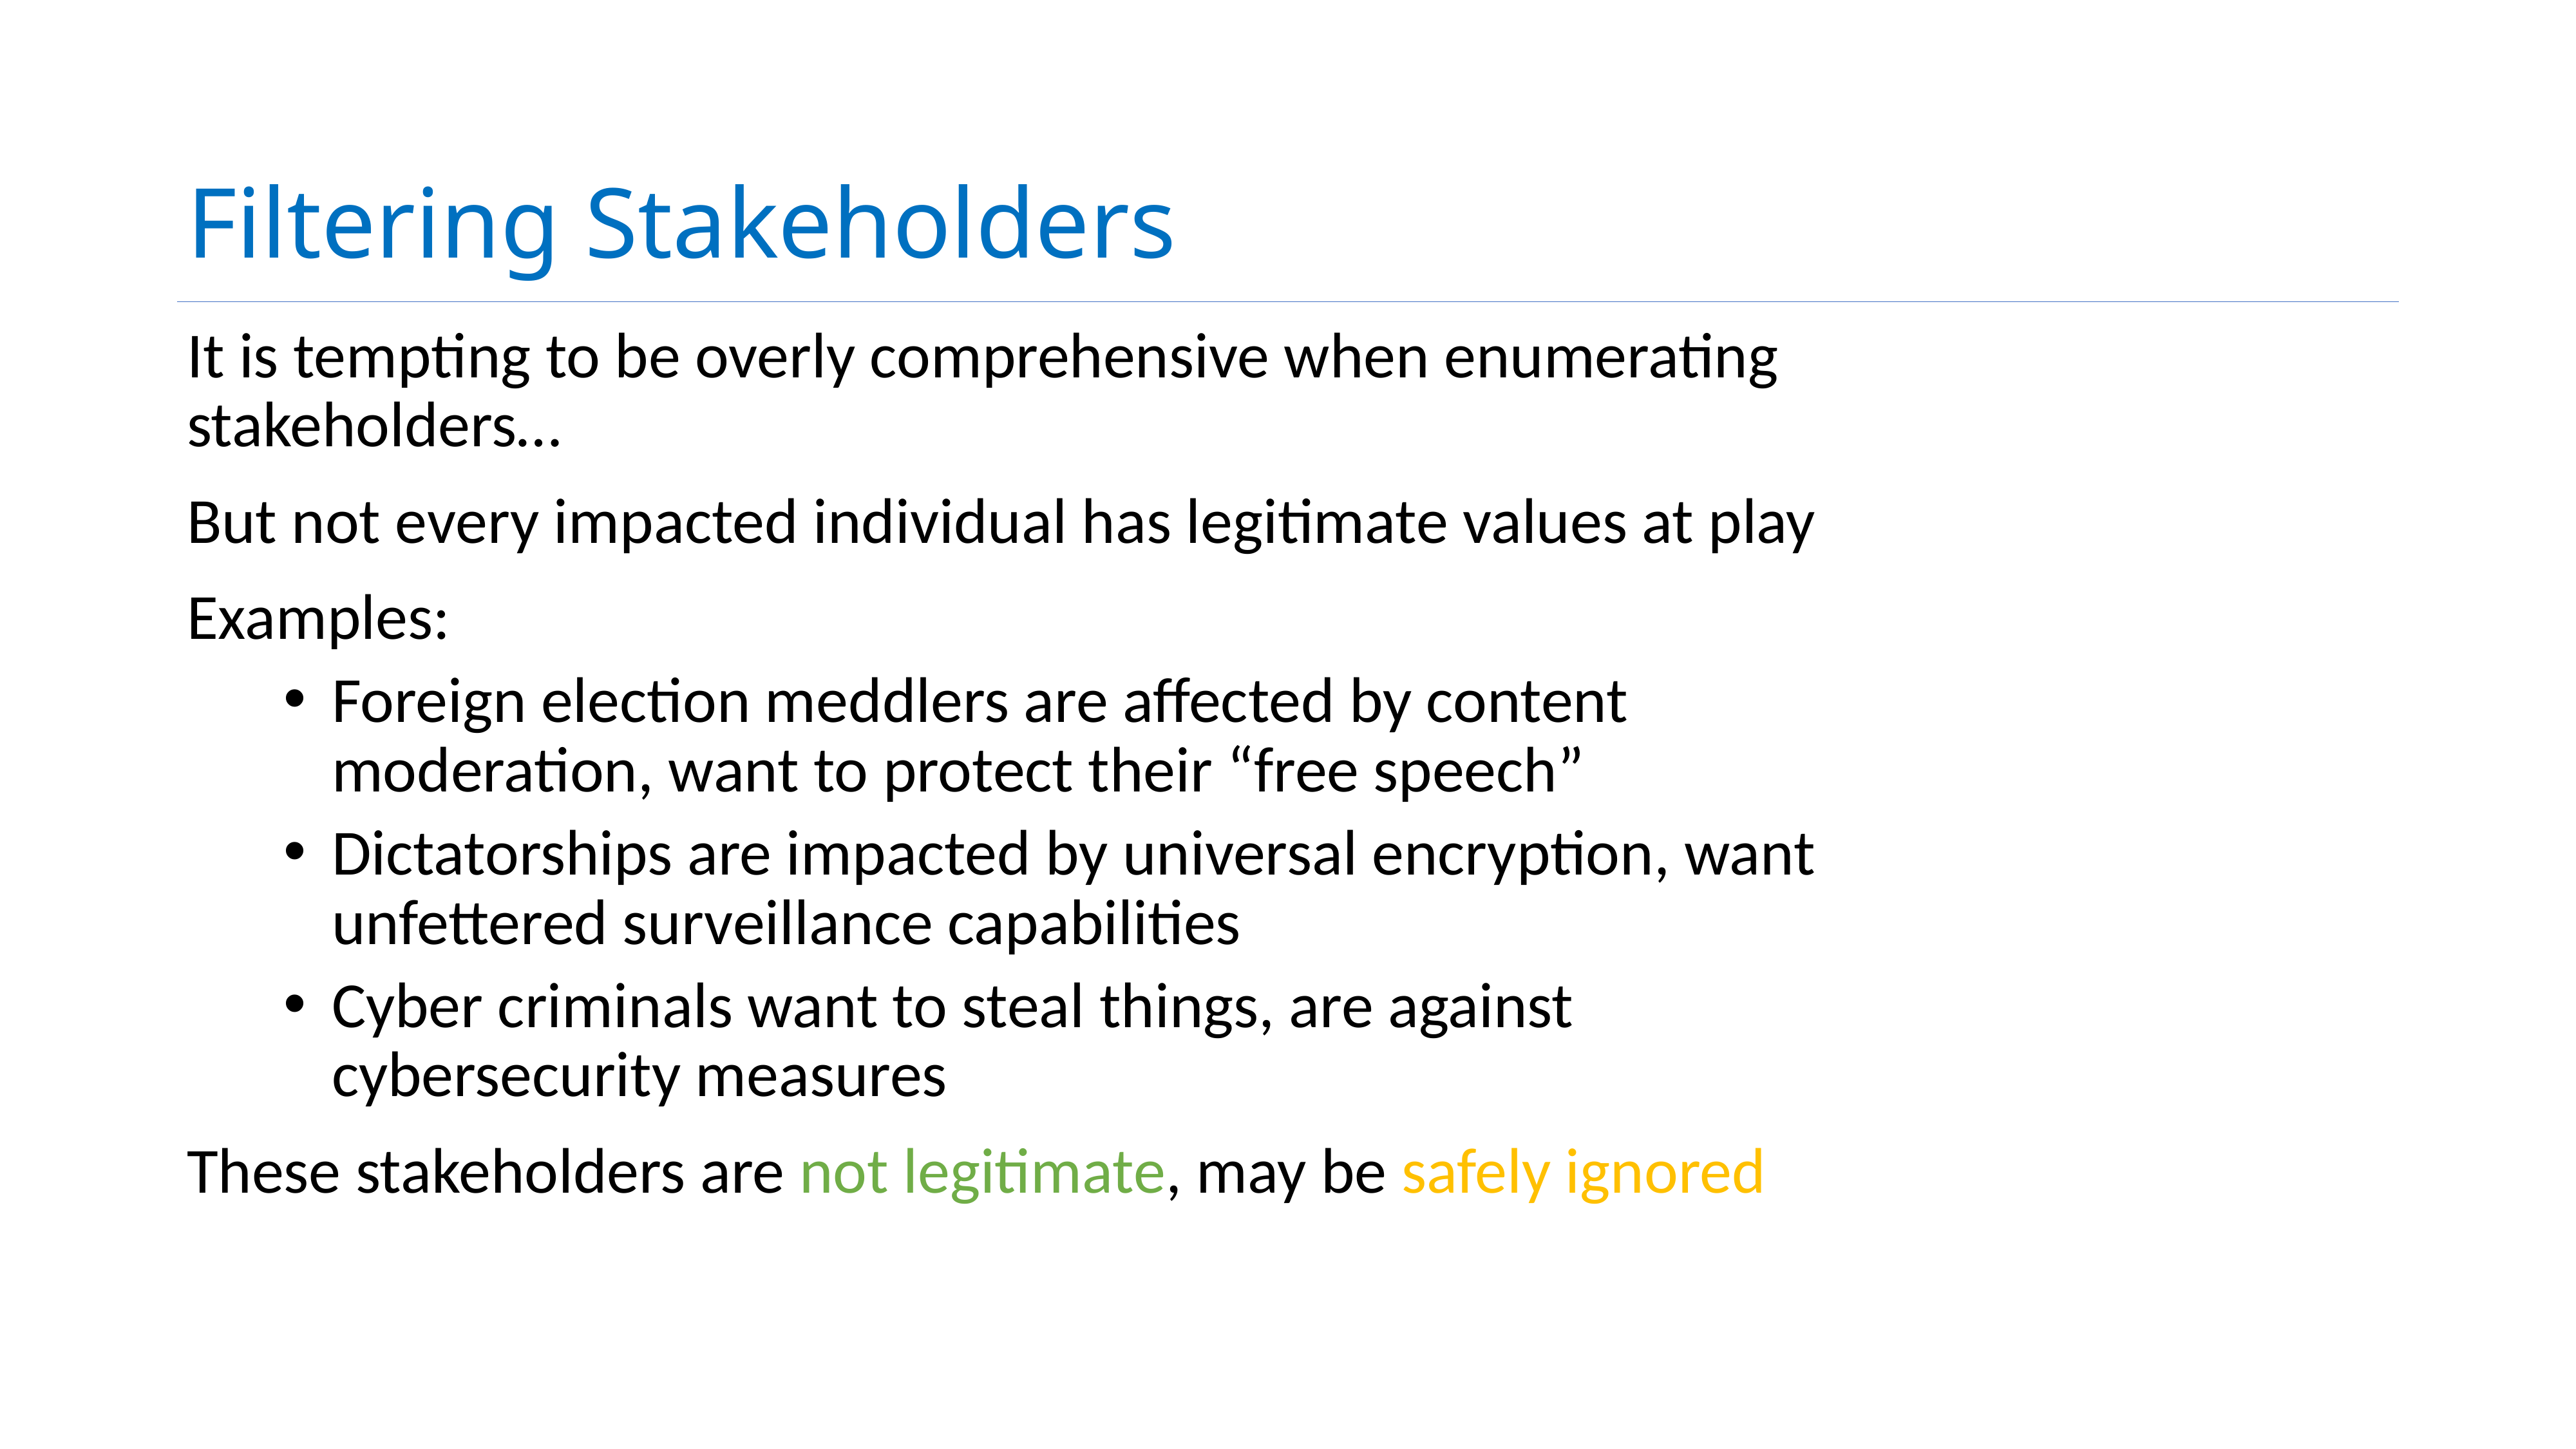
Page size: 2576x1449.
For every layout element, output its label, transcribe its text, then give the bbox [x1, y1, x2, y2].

list It is tempting to be overly comprehensive when enumerating stakeholders… But not every impacted individual has legitimate values at play Examples: Foreign election meddlers are affected by content moderation, want to protect their “free speech” Dictatorships are impacted by universal encryption, want unfettered surveillance capabilities Cyber criminals want to steal things, are against cybersecurity measures These stakeholders are not legitimate, may be safely ignored [177, 317, 1844, 1236]
title Filtering Stakeholders [177, 3, 2399, 284]
